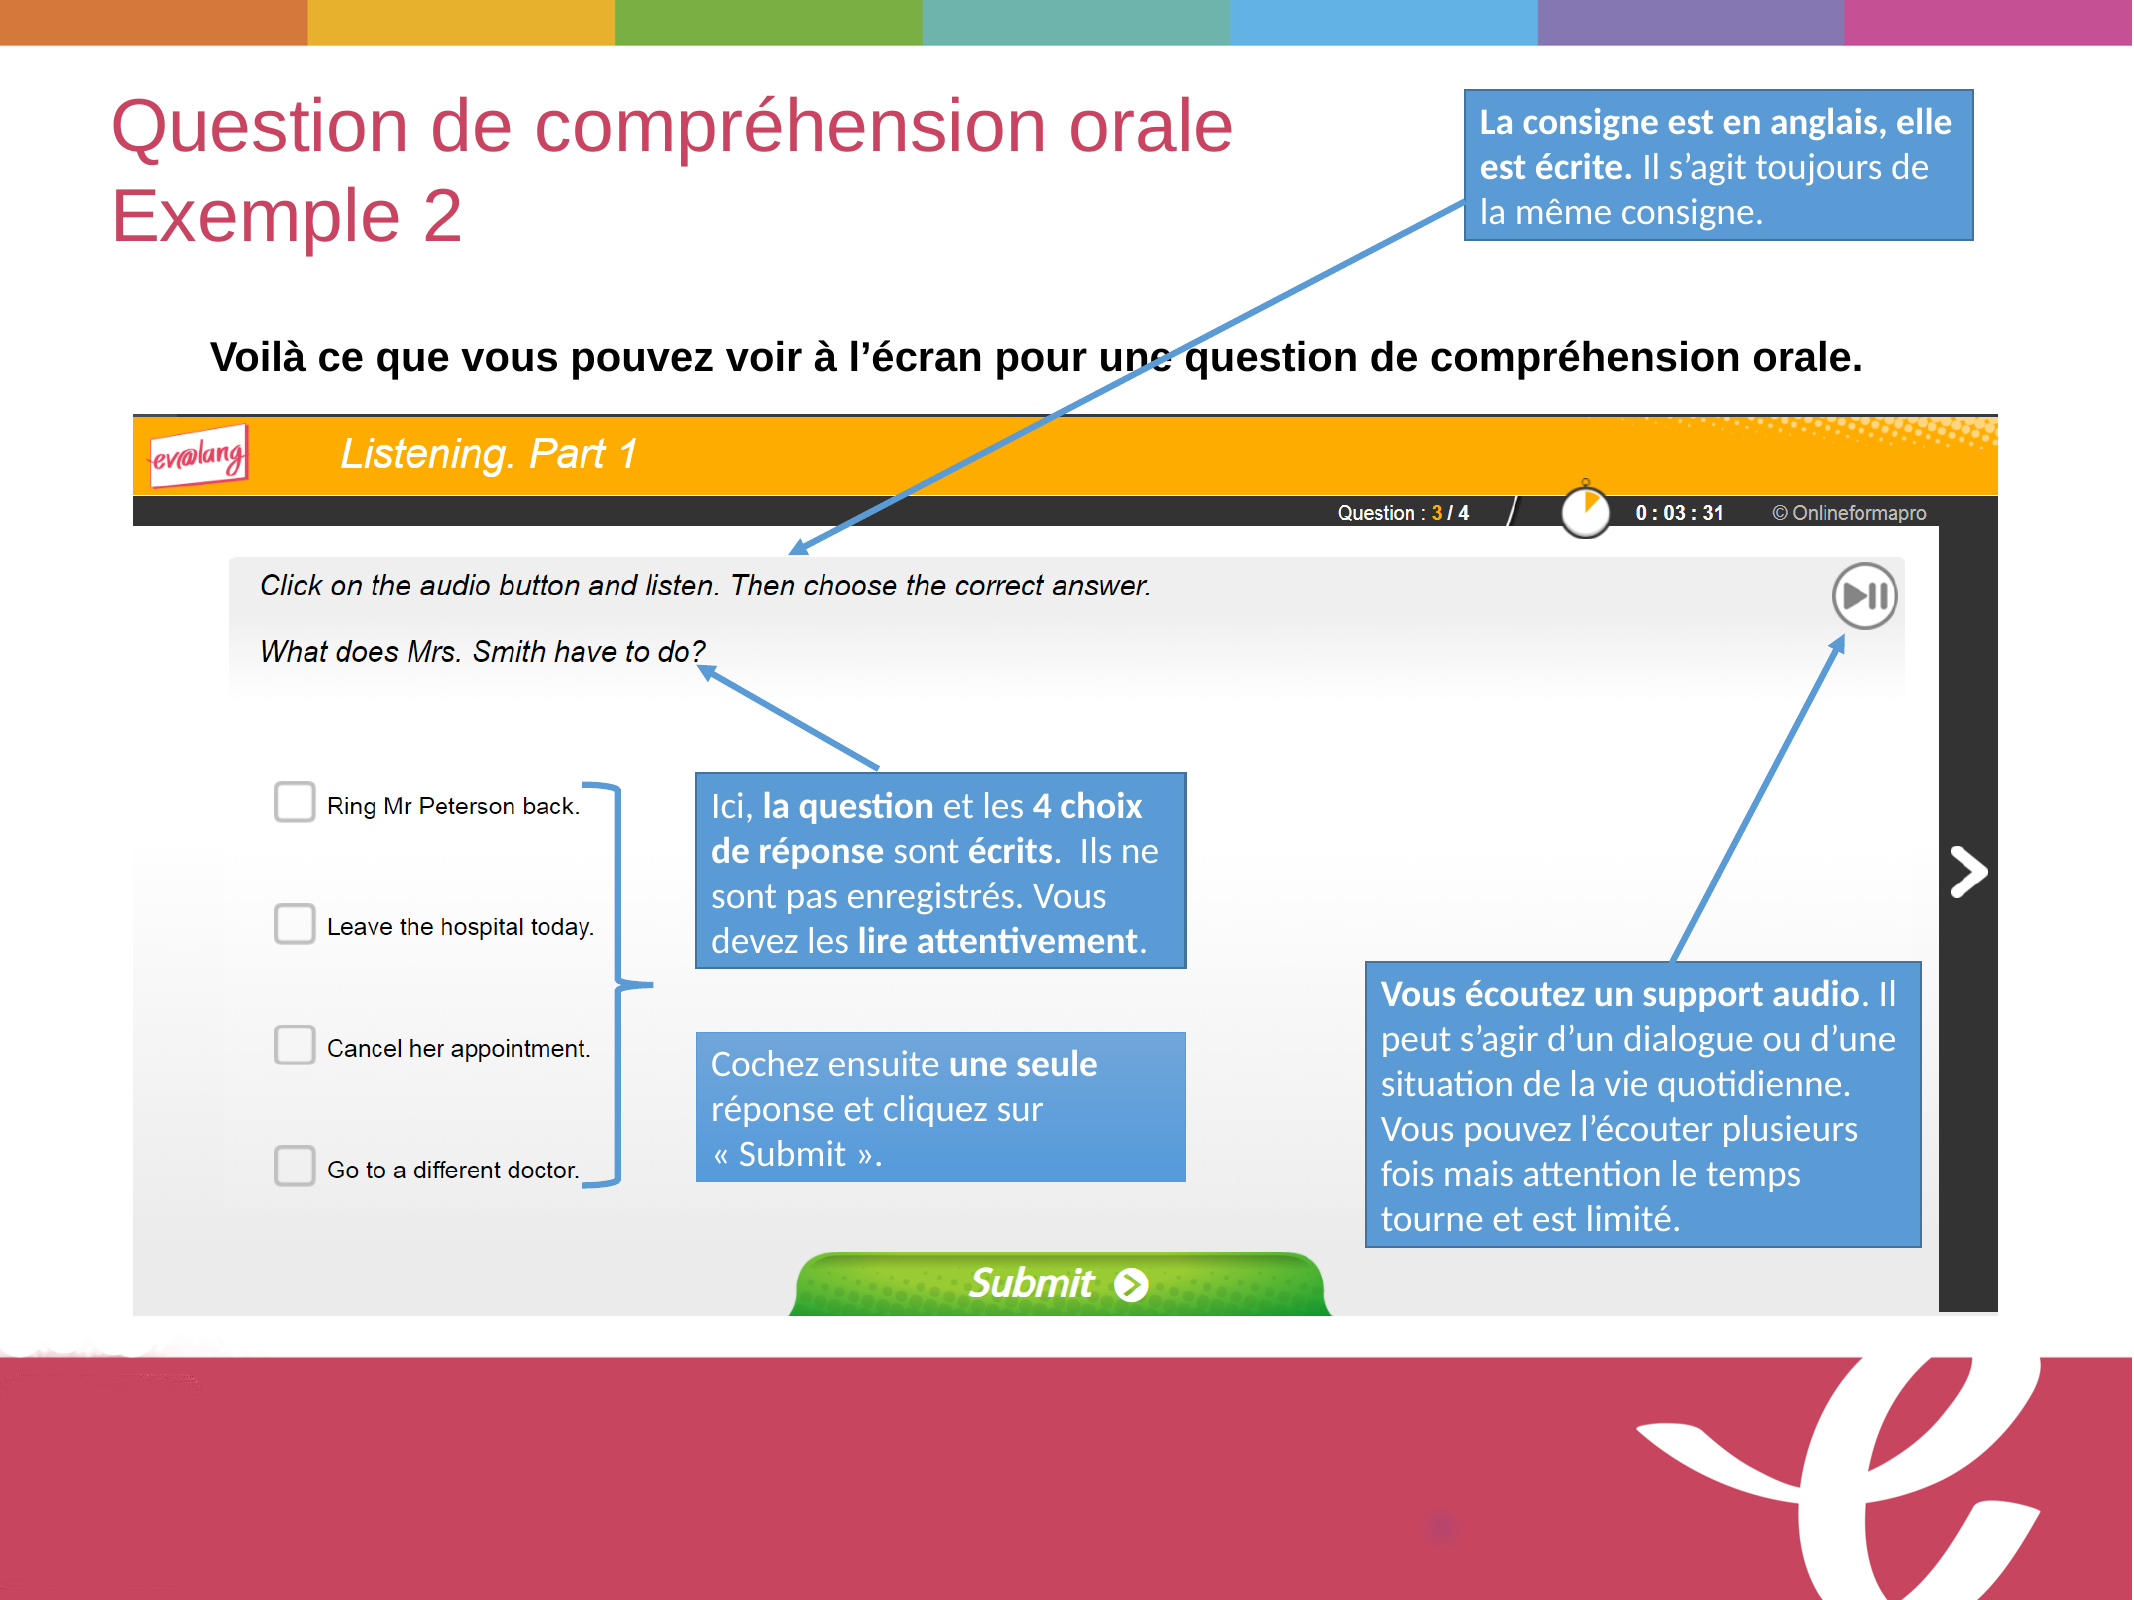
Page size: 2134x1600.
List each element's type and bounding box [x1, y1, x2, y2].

text_box [787, 201, 1466, 556]
text_box [1671, 633, 1845, 964]
text_box [696, 664, 879, 769]
picture [0, 0, 2132, 1600]
